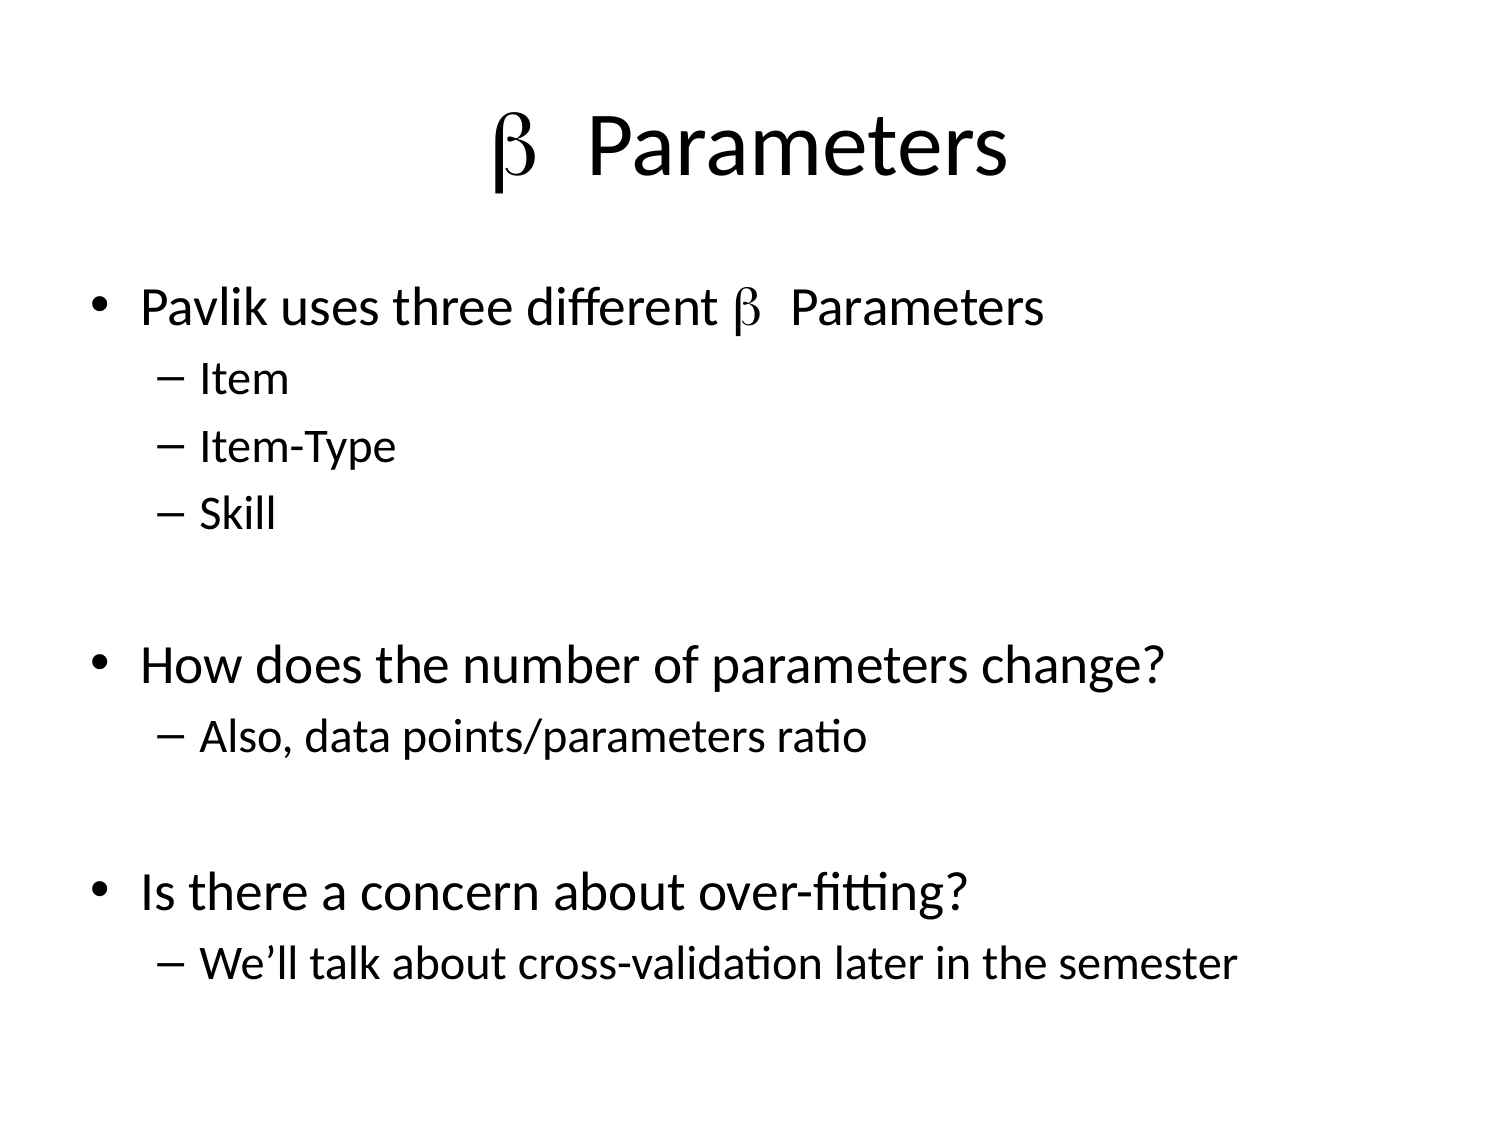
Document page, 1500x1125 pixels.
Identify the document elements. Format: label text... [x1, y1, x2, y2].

list Pavlik uses three different b Parameters Item Item-Type Skill How does the number of parameters change? Also, data points/parameters ratio Is there a concern about over-fitting? We’ll talk about cross-validation later in the semester [75, 262, 1425, 1005]
title b Parameters [75, 45, 1425, 233]
